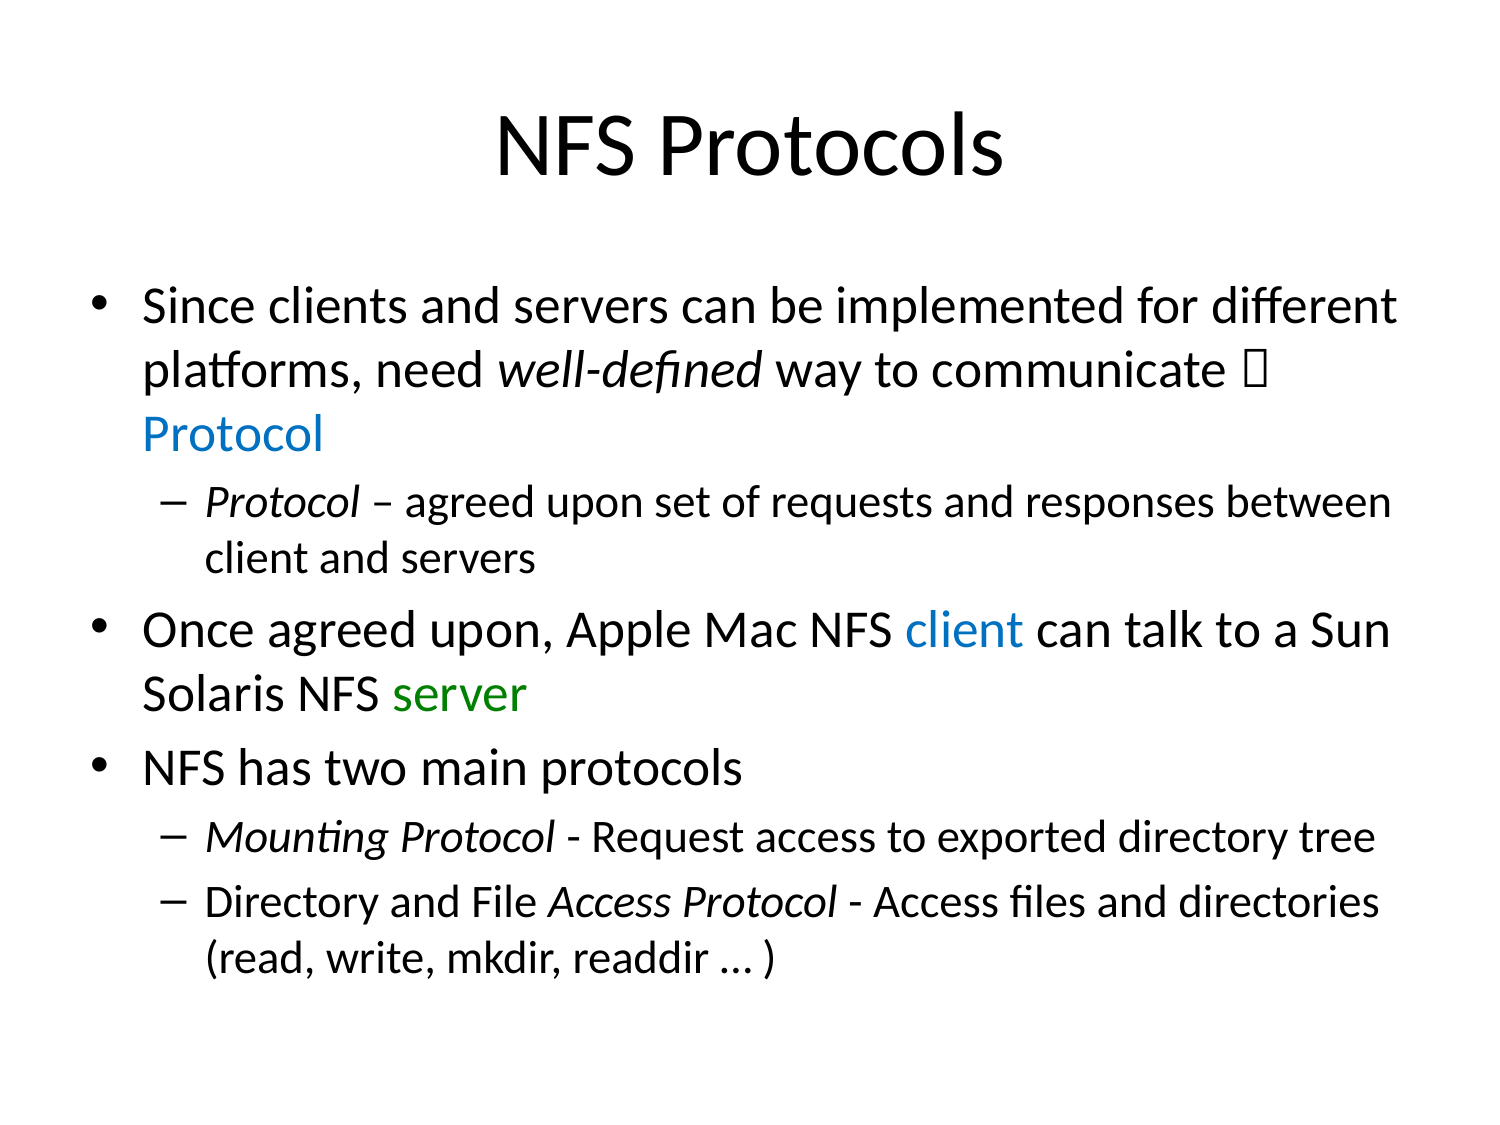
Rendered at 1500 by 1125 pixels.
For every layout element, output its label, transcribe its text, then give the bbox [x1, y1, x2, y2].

list Since clients and servers can be implemented for different platforms, need well-defined way to communicate  Protocol Protocol – agreed upon set of requests and responses between client and servers Once agreed upon, Apple Mac NFS client can talk to a Sun Solaris NFS server NFS has two main protocols Mounting Protocol - Request access to exported directory tree Directory and File Access Protocol - Access files and directories (read, write, mkdir, readdir … ) [75, 262, 1425, 1005]
title NFS Protocols [75, 45, 1425, 233]
